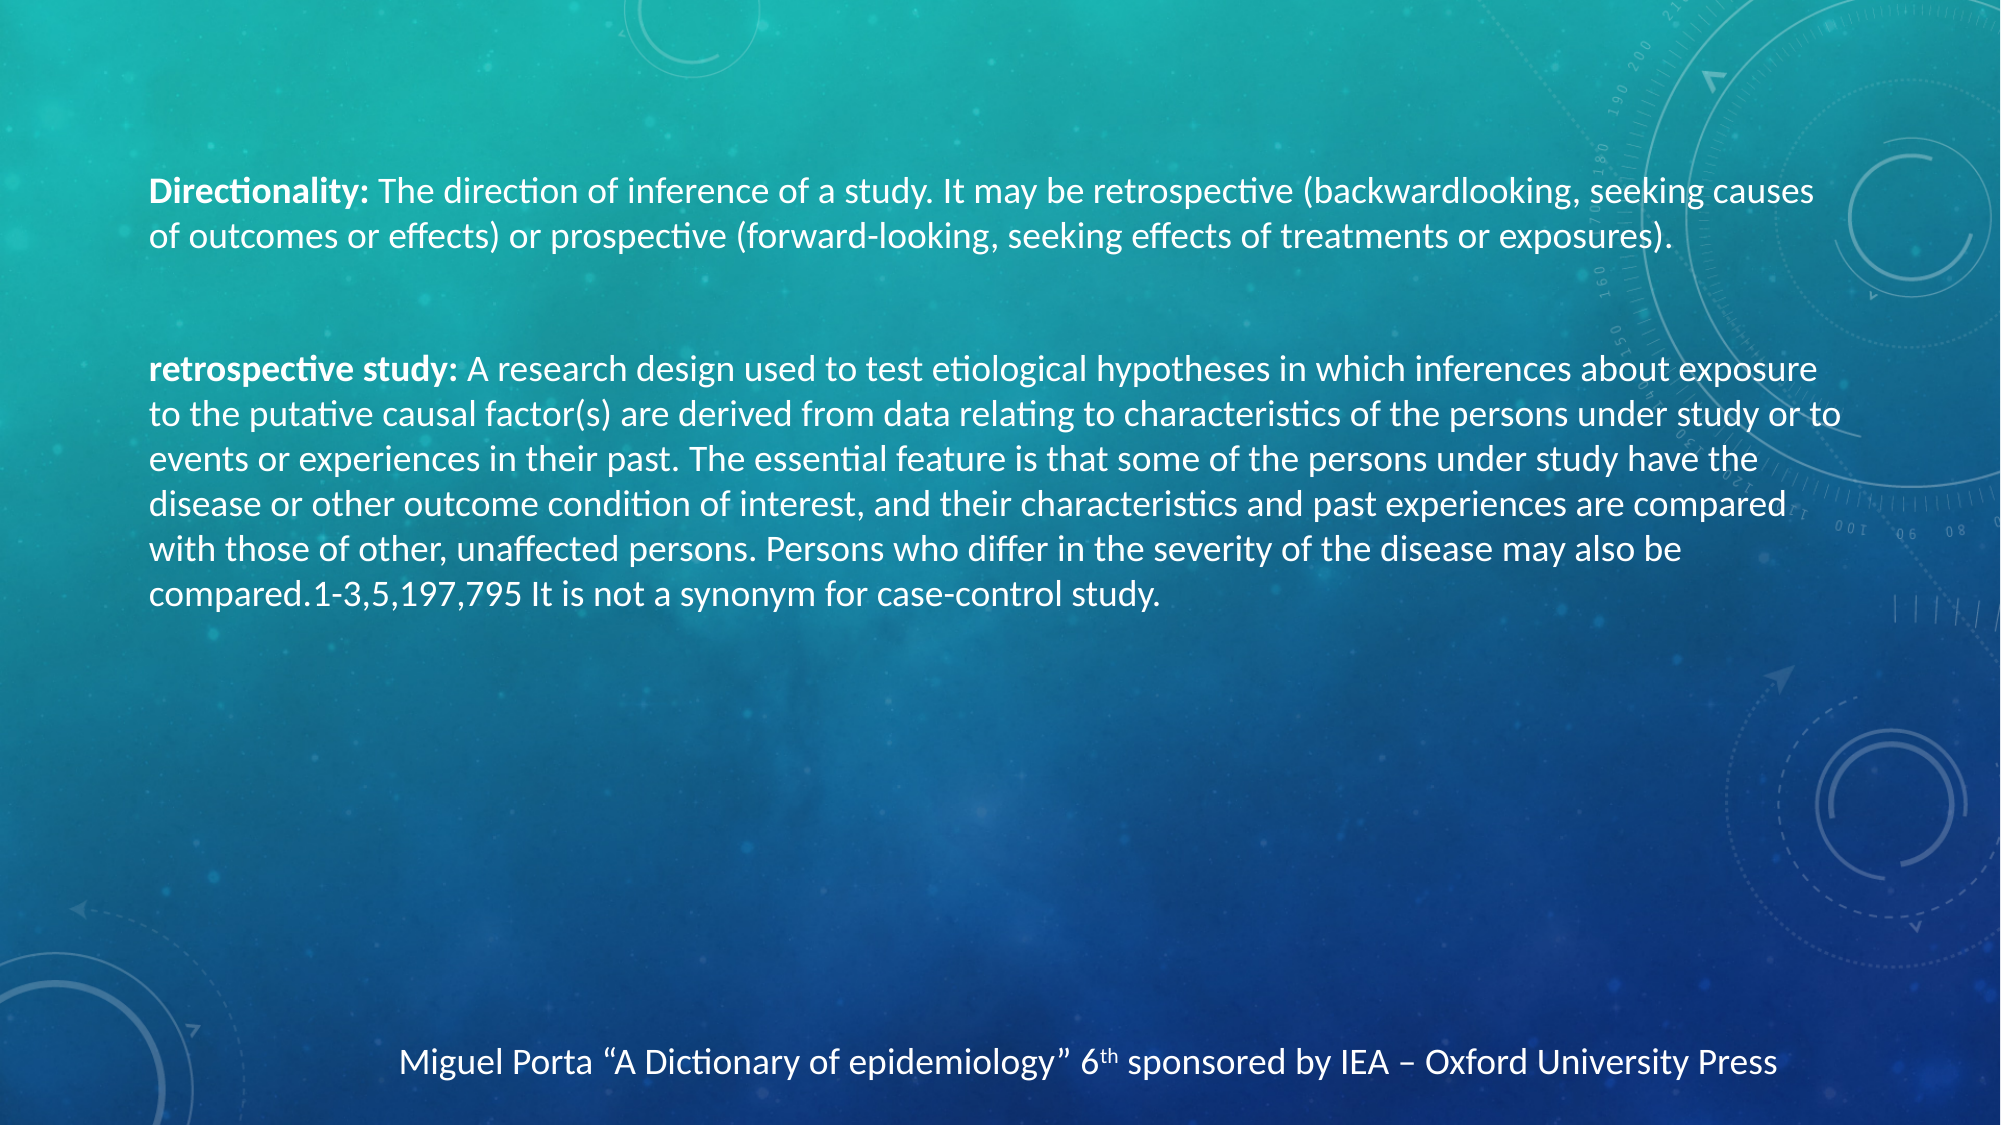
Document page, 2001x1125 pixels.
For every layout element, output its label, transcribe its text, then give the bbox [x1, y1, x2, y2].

text_box Directionality: The direction of inference of a study. It may be retrospective (backwardlooking, seeking causes of outcomes or effects) or prospective (forward-looking, seeking effects of treatments or exposures). [134, 158, 1867, 264]
text_box Miguel Porta “A Dictionary of epidemiology” 6th sponsored by IEA – Oxford University Press [383, 1029, 1896, 1090]
picture [0, 0, 2001, 1125]
text_box retrospective study: A research design used to test etiological hypotheses in which inferences about exposure to the putative causal factor(s) are derived from data relating to characteristics of the persons under study or to events or experiences in their past. The essential feature is that some of the persons under study have the disease or other outcome condition of interest, and their characteristics and past experiences are compared with those of other, unaffected persons. Persons who differ in the severity of the disease may also be compared.1-3,5,197,795 It is not a synonym for case-control study. [134, 336, 1867, 622]
